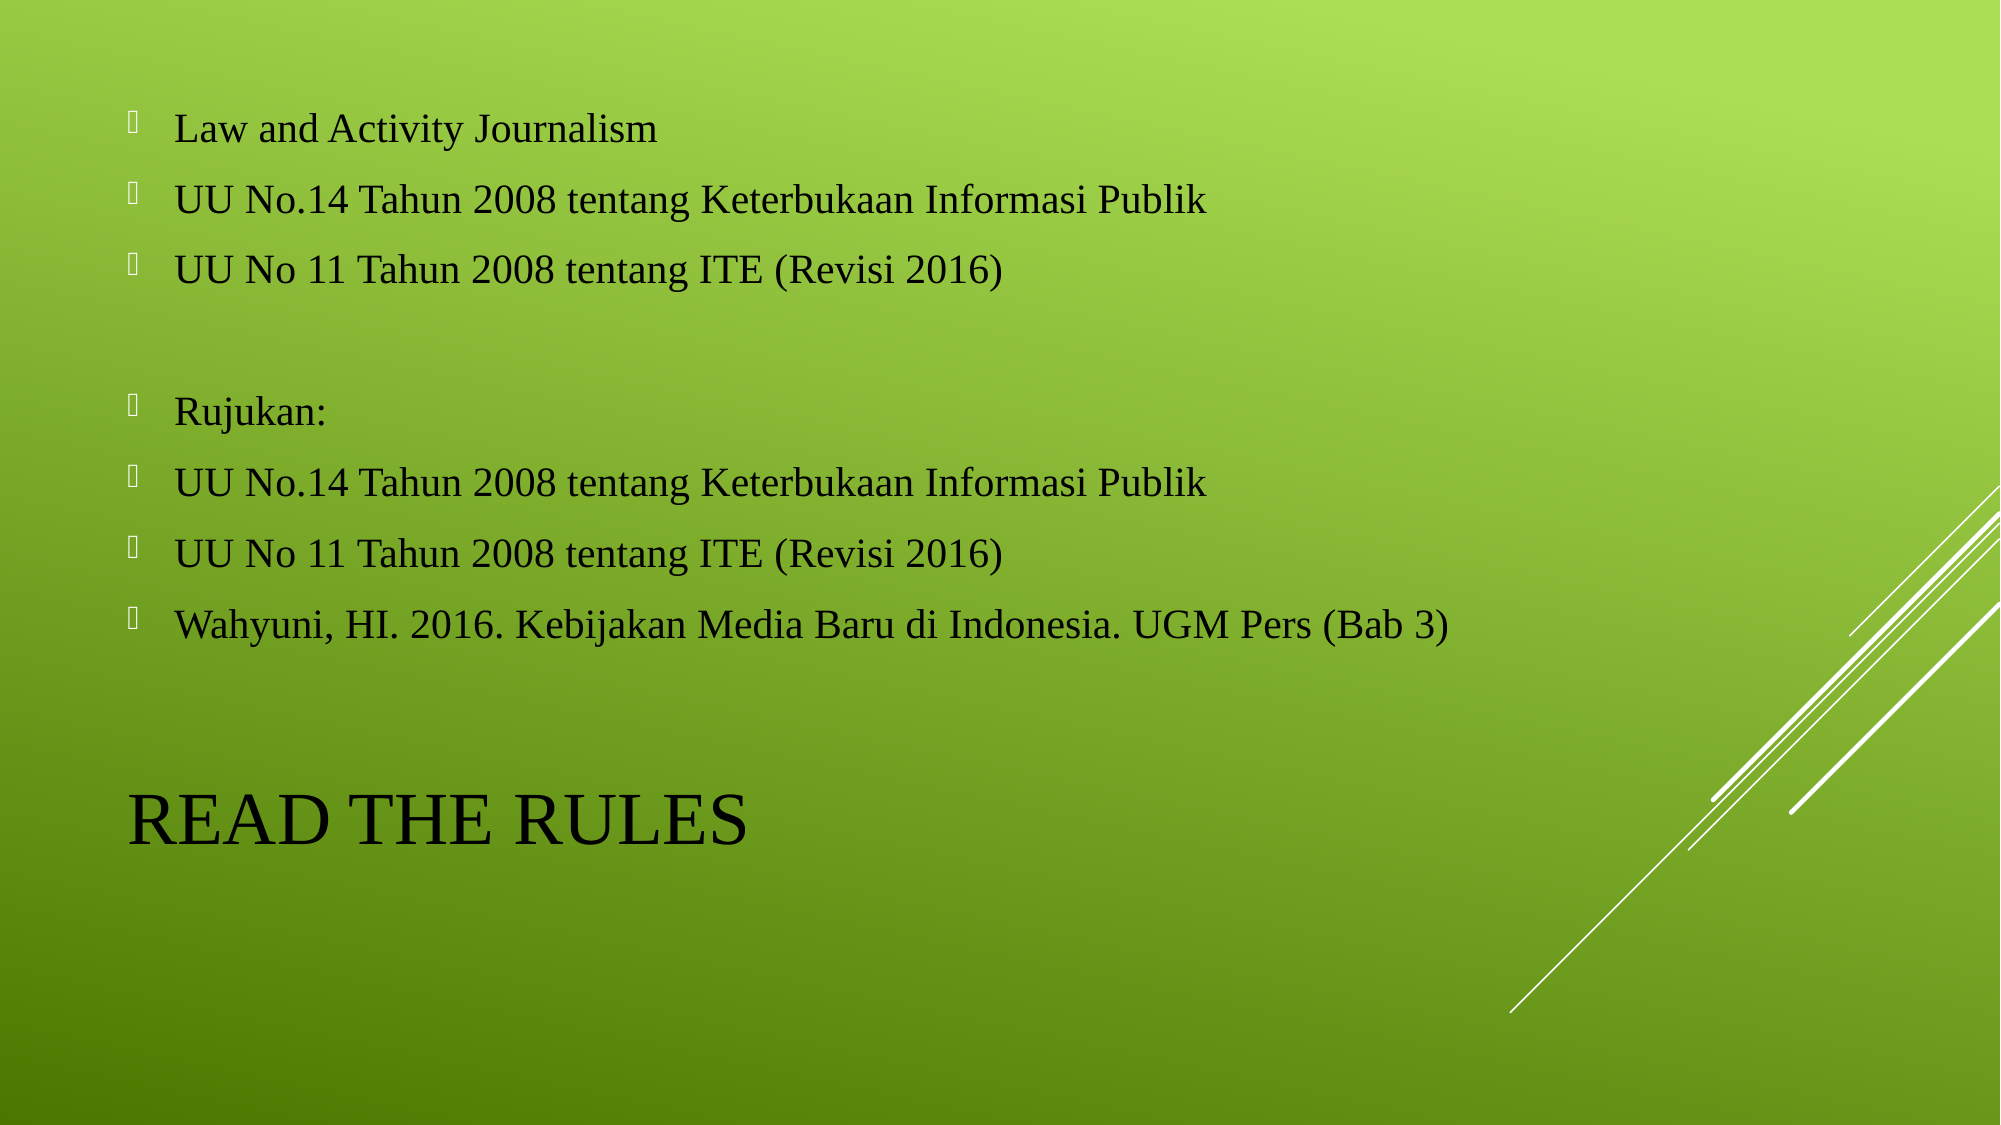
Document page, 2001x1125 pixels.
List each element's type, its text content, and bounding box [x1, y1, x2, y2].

list Law and Activity Journalism UU No.14 Tahun 2008 tentang Keterbukaan Informasi Publik UU No 11 Tahun 2008 tentang ITE (Revisi 2016) Rujukan: UU No.14 Tahun 2008 tentang Keterbukaan Informasi Publik UU No 11 Tahun 2008 tentang ITE (Revisi 2016) Wahyuni, HI. 2016. Kebijakan Media Baru di Indonesia. UGM Pers (Bab 3) [112, 112, 1513, 706]
title Read the rules [112, 736, 1513, 984]
